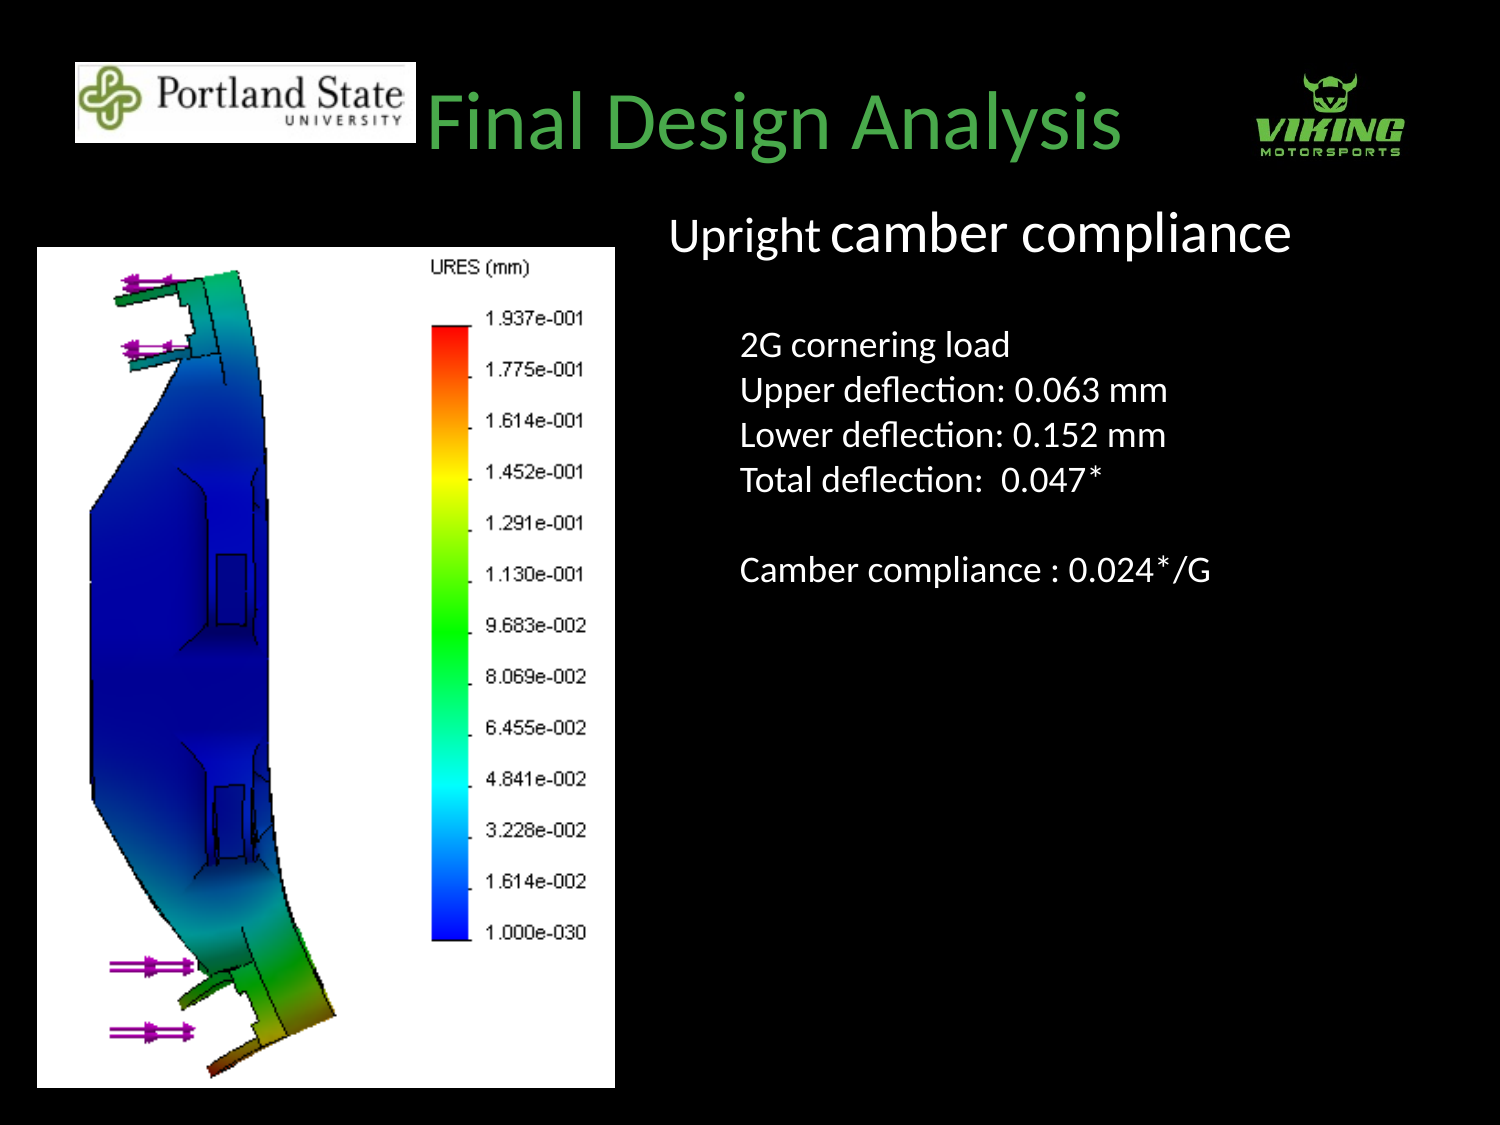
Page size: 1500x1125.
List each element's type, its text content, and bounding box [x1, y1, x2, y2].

text_box Upright camber compliance [653, 186, 1308, 272]
picture [1249, 62, 1413, 188]
text_box 2G cornering load Upper deflection: 0.063 mm Lower deflection: 0.152 mm Total deflection: 0.047* Camber compliance : 0.024*/G [725, 312, 1275, 598]
picture [74, 62, 416, 143]
picture [37, 246, 615, 1088]
title Final Design Analysis [125, 45, 1425, 188]
